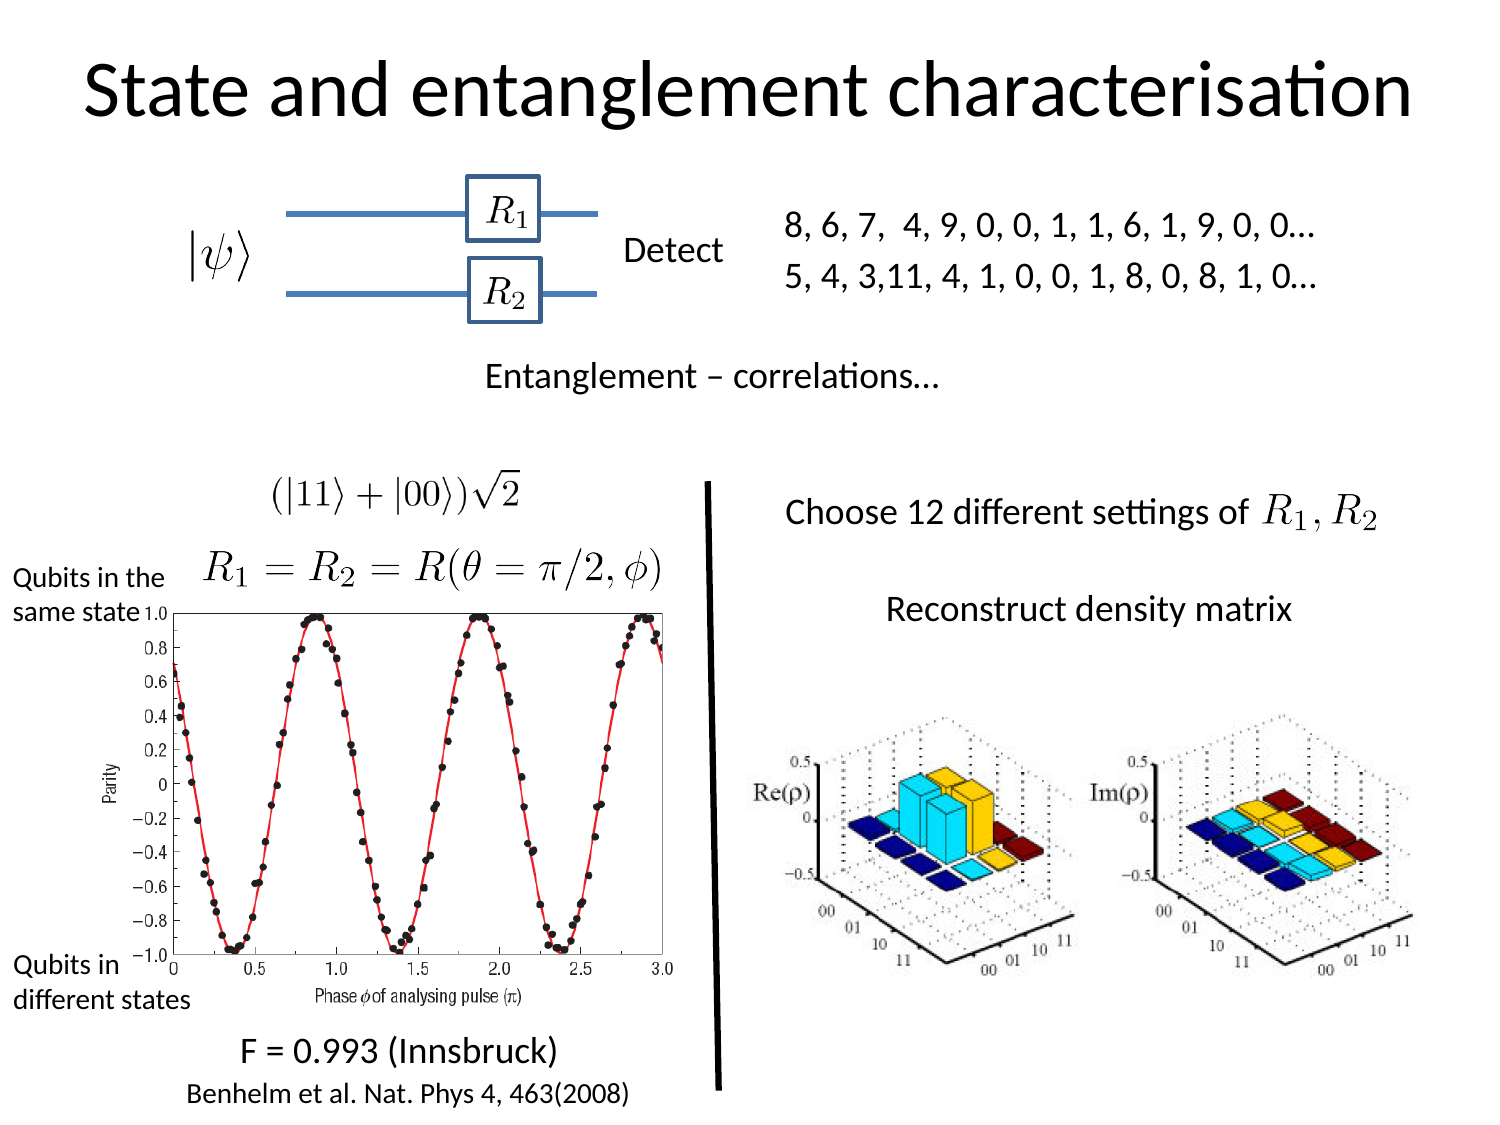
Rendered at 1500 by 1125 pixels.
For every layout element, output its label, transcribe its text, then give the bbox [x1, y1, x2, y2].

picture [483, 277, 525, 310]
text_box [467, 303, 543, 324]
picture [273, 470, 520, 516]
text_box F = 0.993 (Innsbruck) [225, 1034, 574, 1066]
text_box [465, 178, 541, 213]
text_box Benhelm et al. Nat. Phys 4, 463(2008) [171, 1066, 646, 1117]
text_box Qubits in the same state [0, 550, 181, 636]
text_box [465, 223, 541, 243]
picture [486, 196, 527, 228]
text_box 8, 6, 7, 4, 9, 0, 0, 1, 1, 6, 1, 9, 0, 0… [769, 192, 1331, 243]
picture [743, 713, 1421, 980]
picture [91, 548, 710, 1026]
text_box Entanglement – correlations… [470, 344, 955, 404]
title State and entanglement characterisation [0, 0, 1500, 178]
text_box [408, 780, 1019, 792]
text_box [467, 256, 543, 293]
text_box Reconstruct density matrix [871, 576, 1308, 637]
text_box 5, 4, 3,11, 4, 1, 0, 0, 1, 8, 0, 8, 1, 0… [769, 243, 1333, 304]
text_box Detect [608, 217, 740, 277]
picture [191, 230, 249, 282]
text_box Qubits in different states [0, 937, 86, 1023]
picture [1261, 494, 1376, 532]
text_box Choose 12 different settings of [770, 479, 1265, 540]
